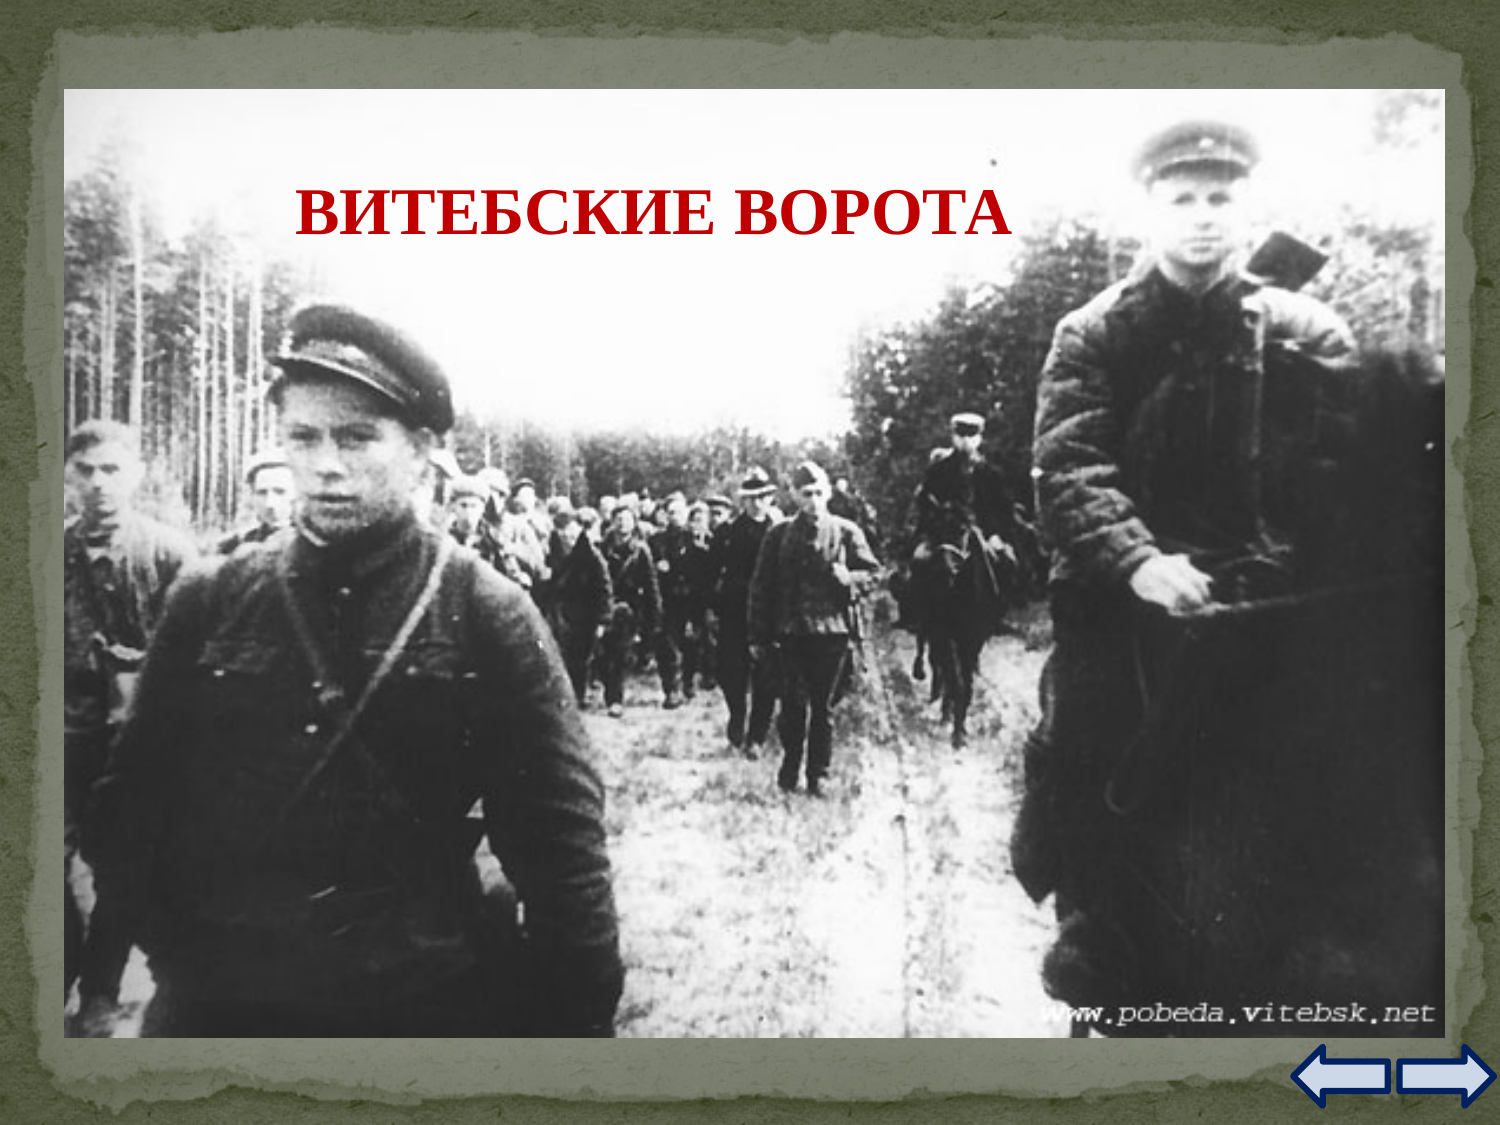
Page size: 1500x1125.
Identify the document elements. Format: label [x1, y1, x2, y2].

list [68, 93, 1442, 1036]
text_box [1290, 1047, 1391, 1109]
text_box [1396, 1043, 1498, 1109]
